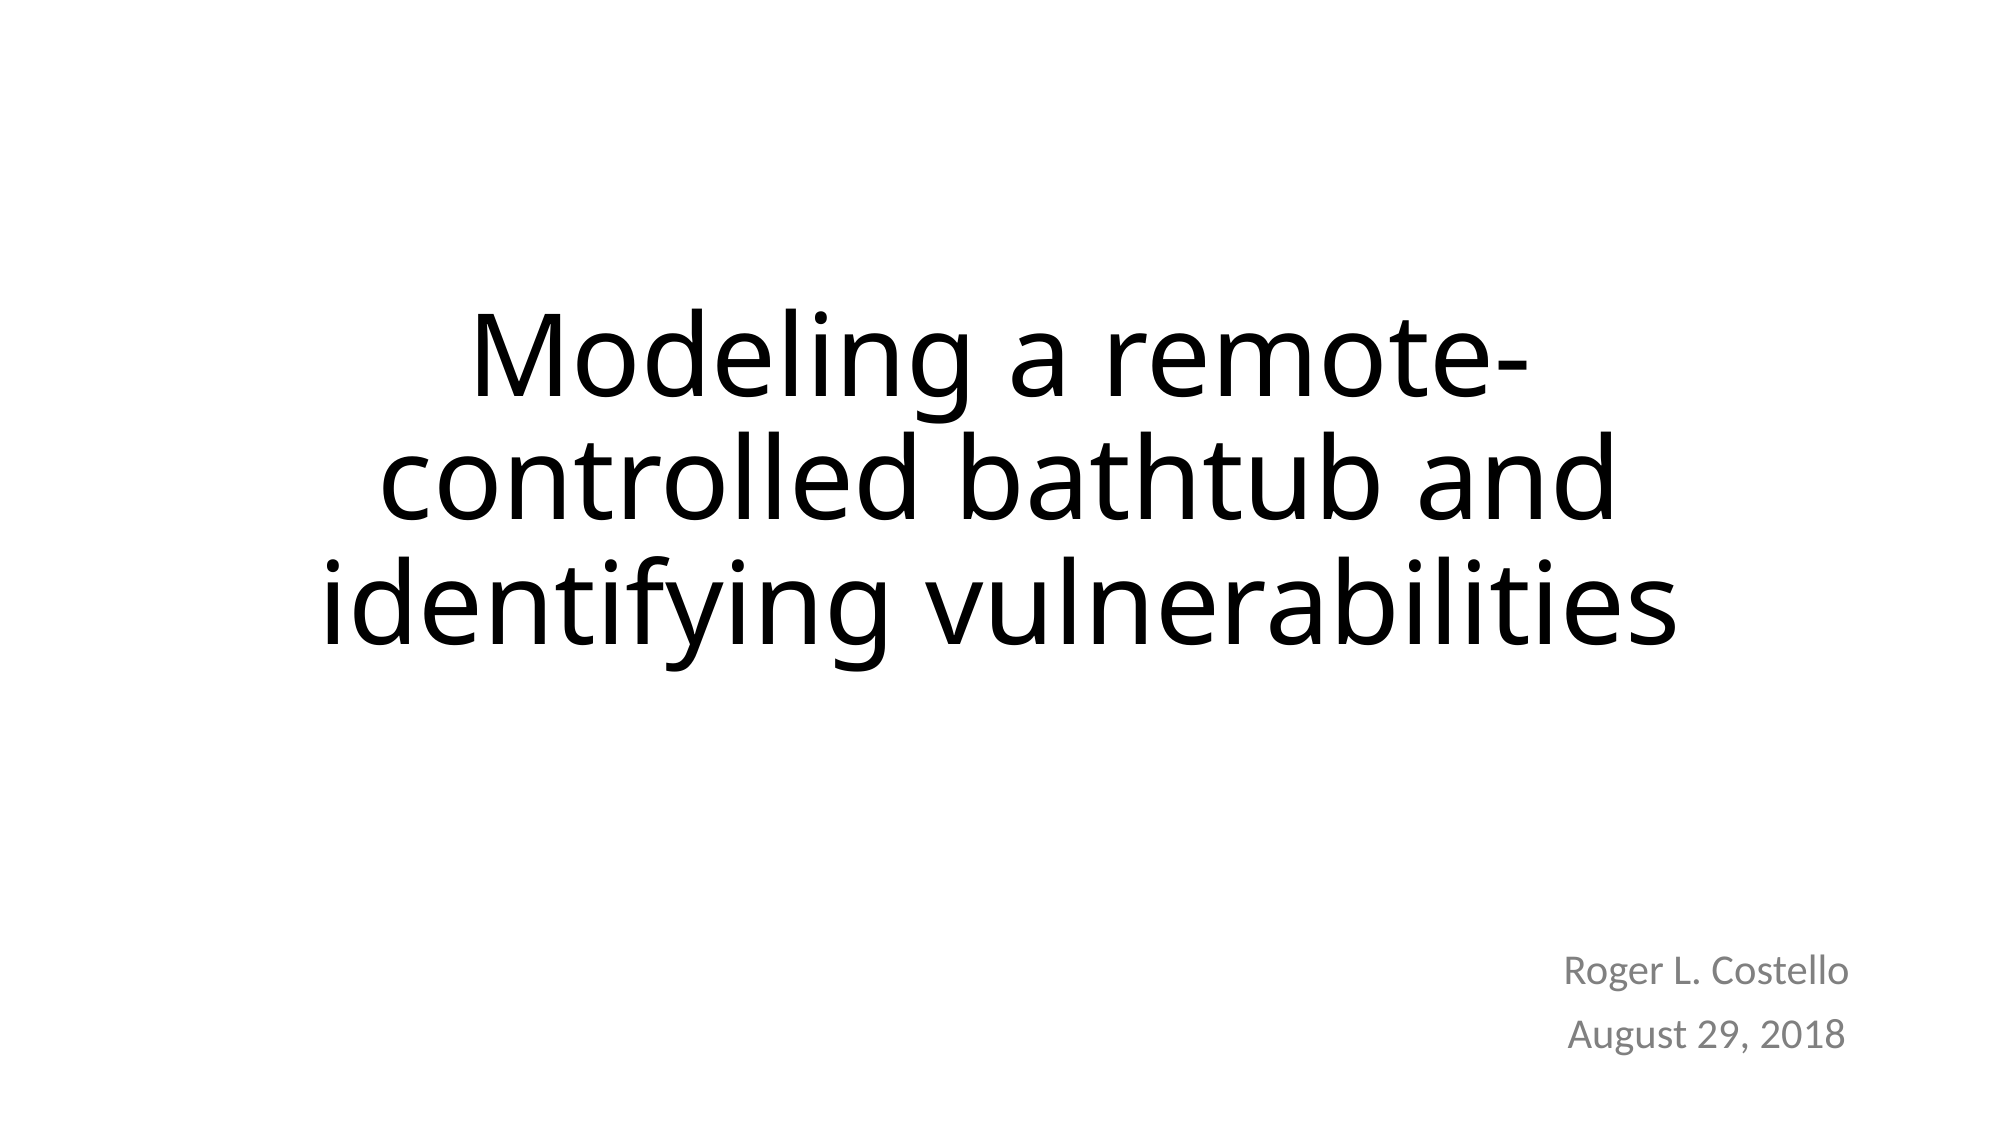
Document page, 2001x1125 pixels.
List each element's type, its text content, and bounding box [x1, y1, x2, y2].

subtitle Roger L. Costello August 29, 2018 [1477, 940, 1937, 1067]
title Modeling a remote-controlled bathtub and identifying vulnerabilities [249, 285, 1750, 677]
